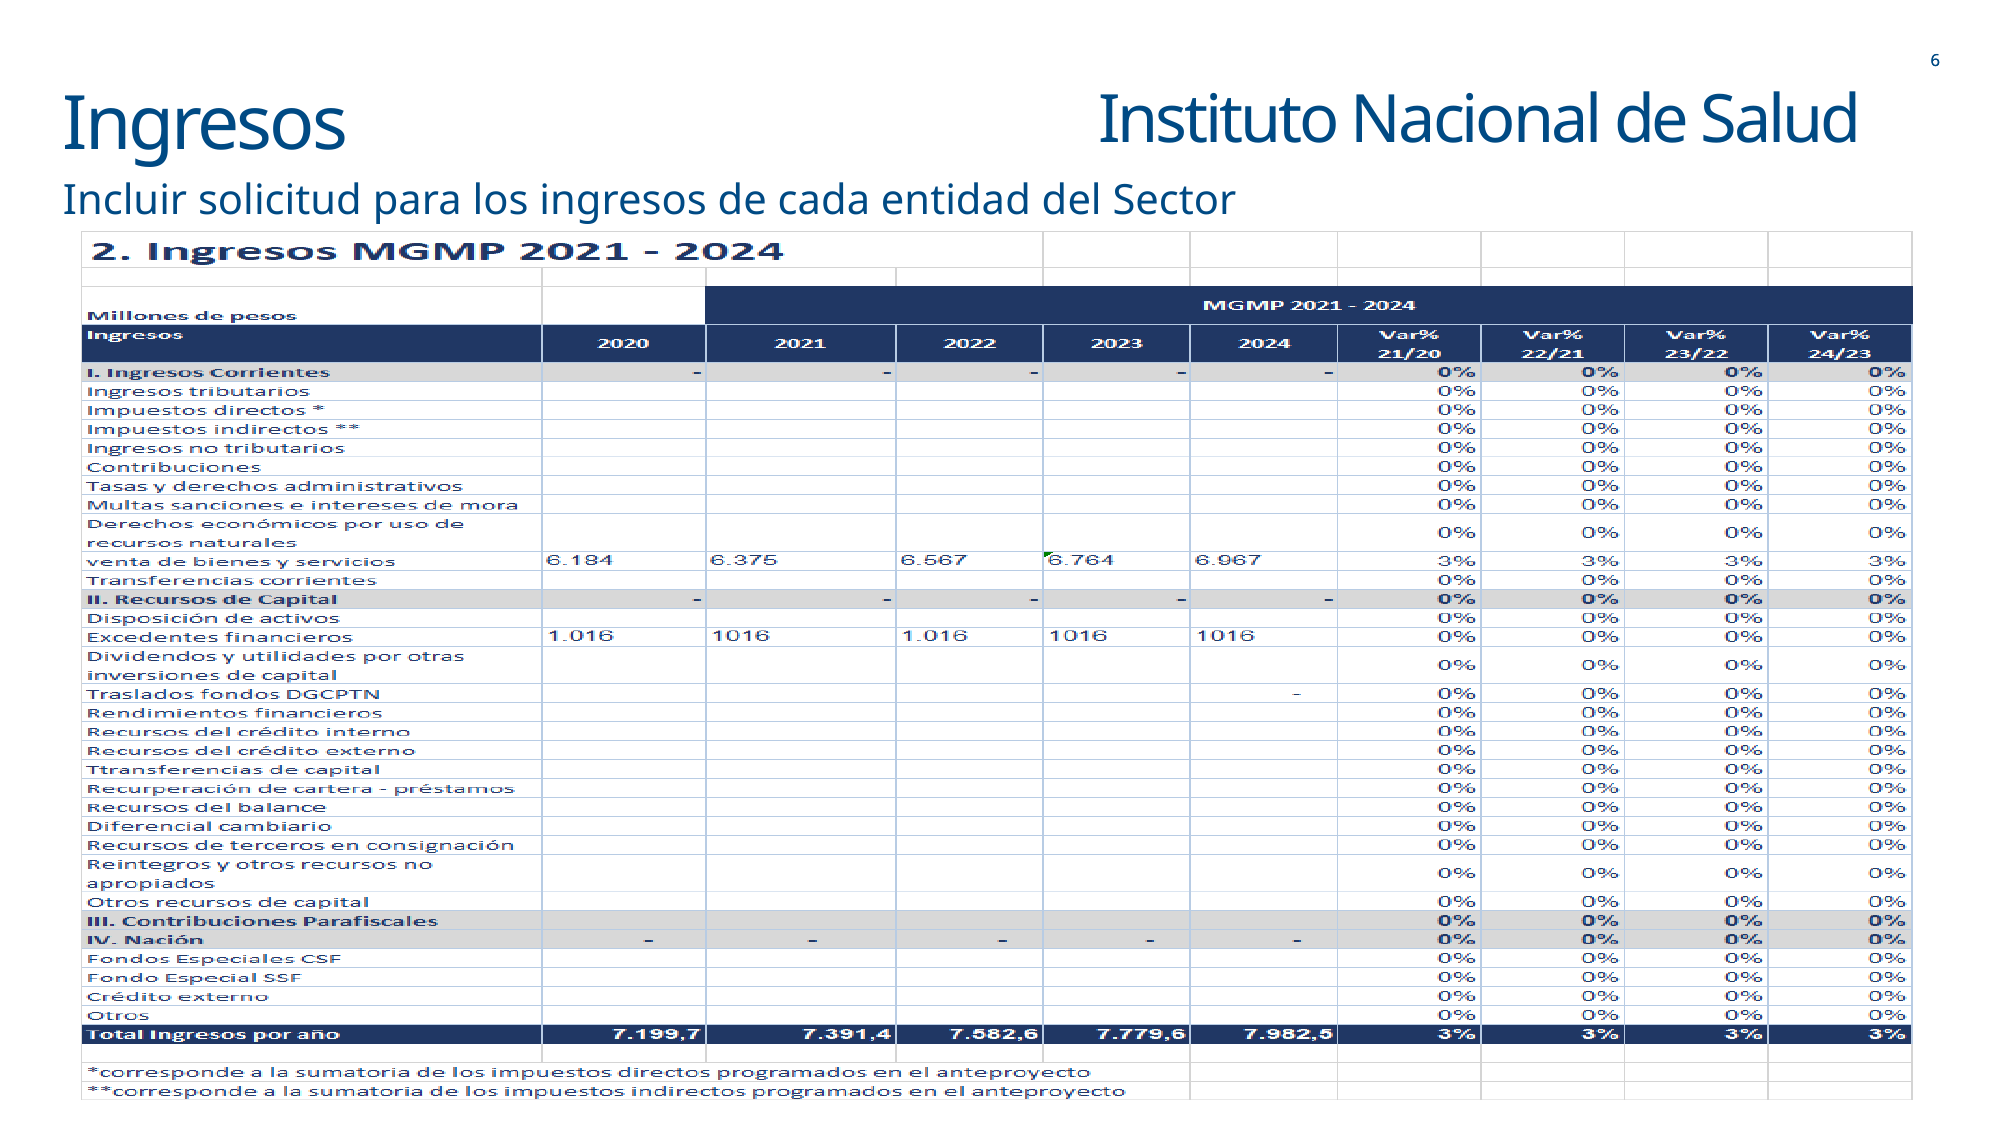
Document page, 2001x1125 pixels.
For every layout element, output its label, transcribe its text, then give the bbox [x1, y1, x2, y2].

list Incluir solicitud para los ingresos de cada entidad del Sector [47, 170, 1954, 231]
title Ingresos [47, 77, 539, 170]
picture [80, 231, 1913, 1100]
text_box Instituto Nacional de Salud [1083, 77, 1935, 170]
